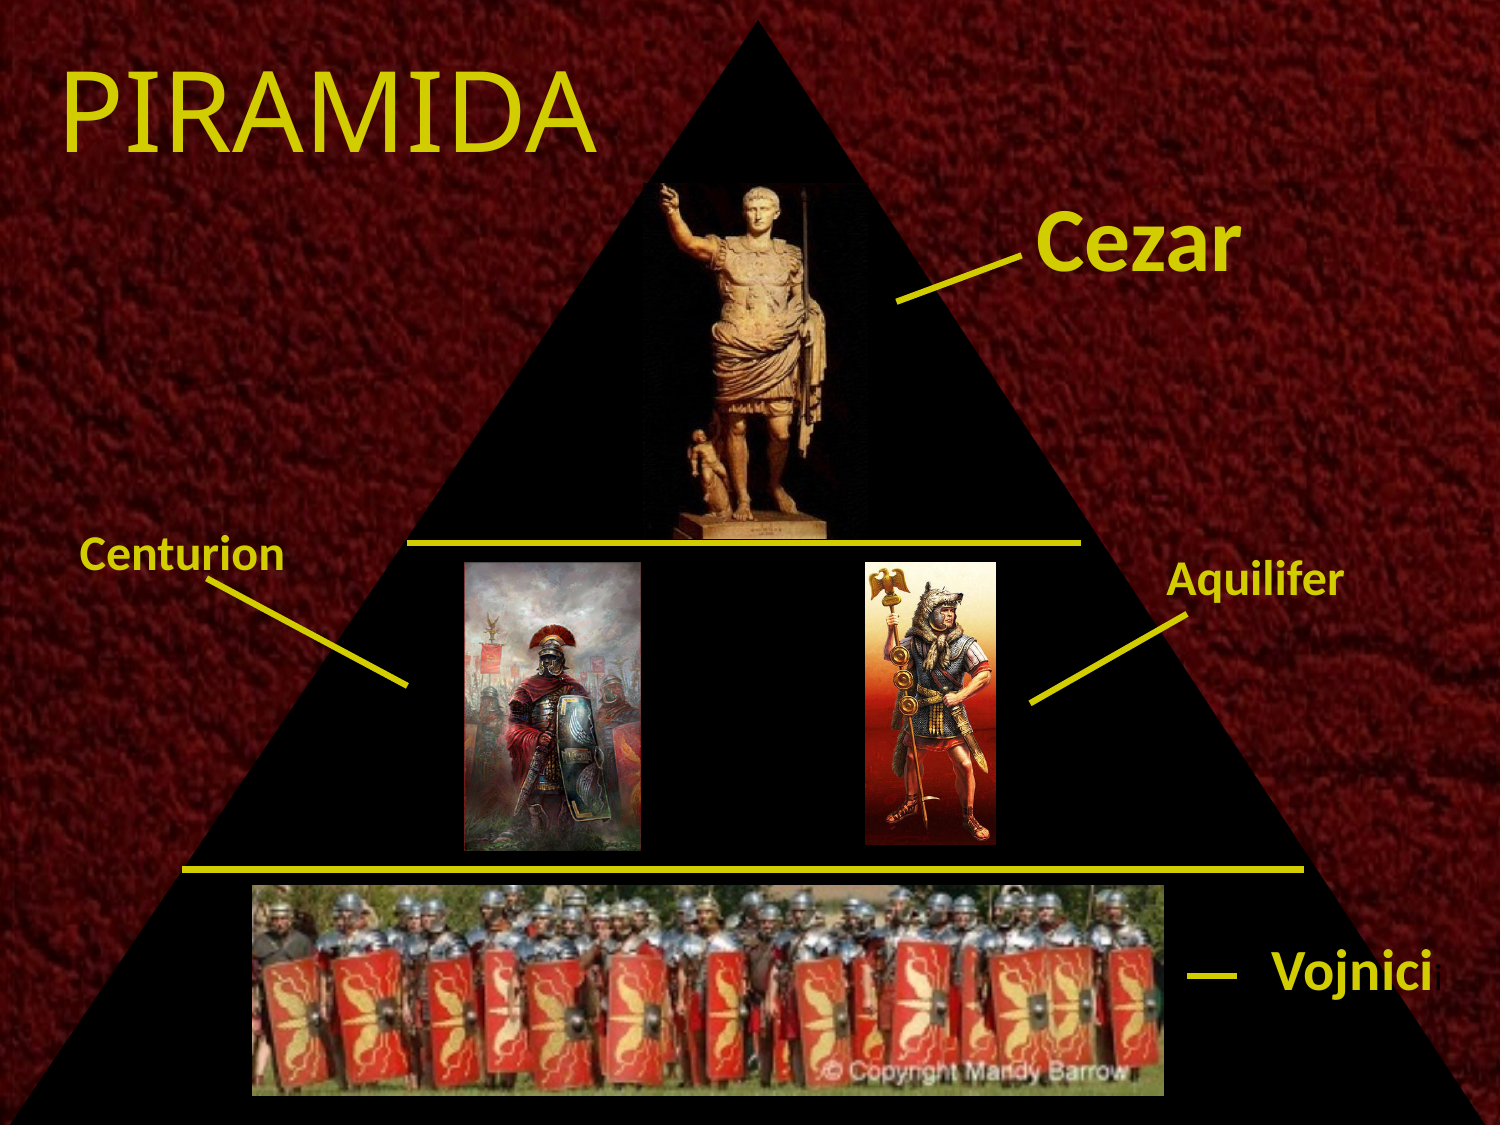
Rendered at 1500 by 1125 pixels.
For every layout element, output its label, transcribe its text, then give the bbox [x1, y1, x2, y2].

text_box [206, 578, 408, 687]
text_box [649, 20, 865, 181]
picture [252, 885, 1164, 1096]
picture [0, 0, 1500, 1125]
text_box Aquilifer [1151, 538, 1447, 613]
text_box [1029, 613, 1188, 704]
text_box PIRAMIDA [41, 32, 645, 182]
text_box Vojnicii [1257, 924, 1487, 1055]
text_box [9, 193, 1486, 1125]
picture [865, 562, 996, 845]
picture [464, 562, 641, 851]
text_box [896, 255, 1022, 302]
text_box Cezar [1021, 172, 1447, 298]
text_box Centurion [64, 512, 349, 588]
